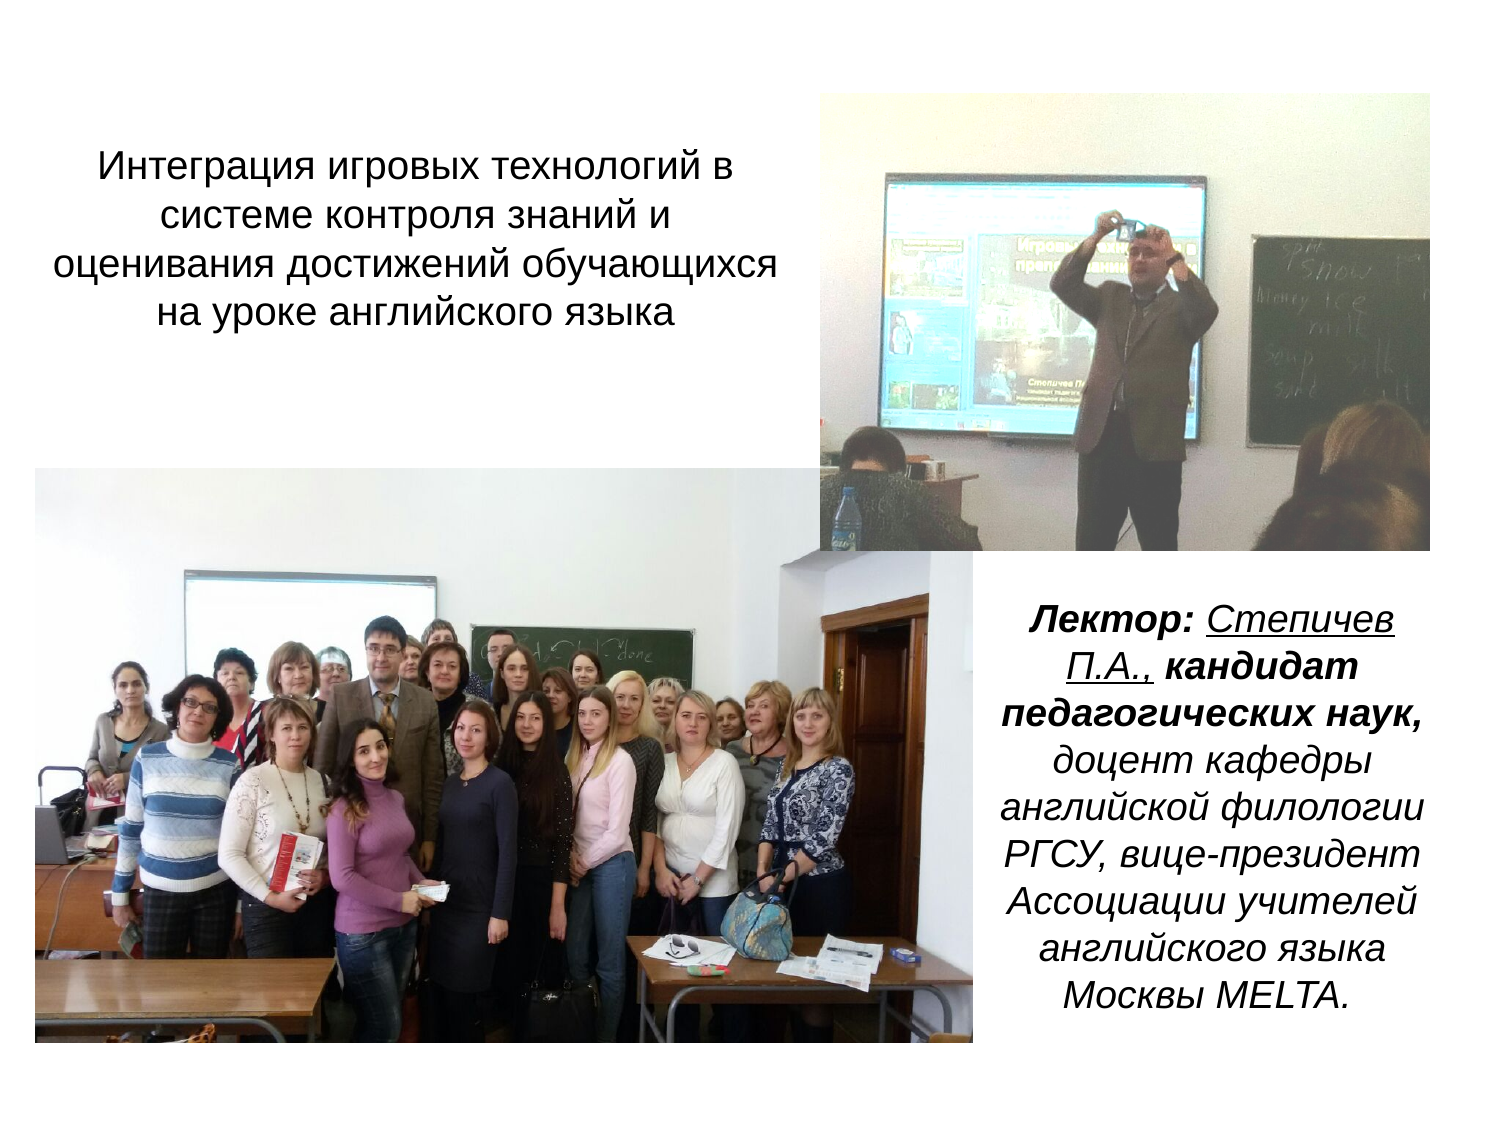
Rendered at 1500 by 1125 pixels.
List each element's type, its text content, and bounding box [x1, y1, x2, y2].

title Интеграция игровых технологий в системе контроля знаний и оценивания достижений обучающихся на уроке английского языка [35, 58, 797, 446]
subtitle Лектор: Степичев П.А., кандидат педагогических наук, доцент кафедры английской филологии РГСУ, вице-президент Ассоциации учителей английского языка Москвы MELTA. [984, 585, 1442, 1032]
picture [34, 93, 1430, 1044]
